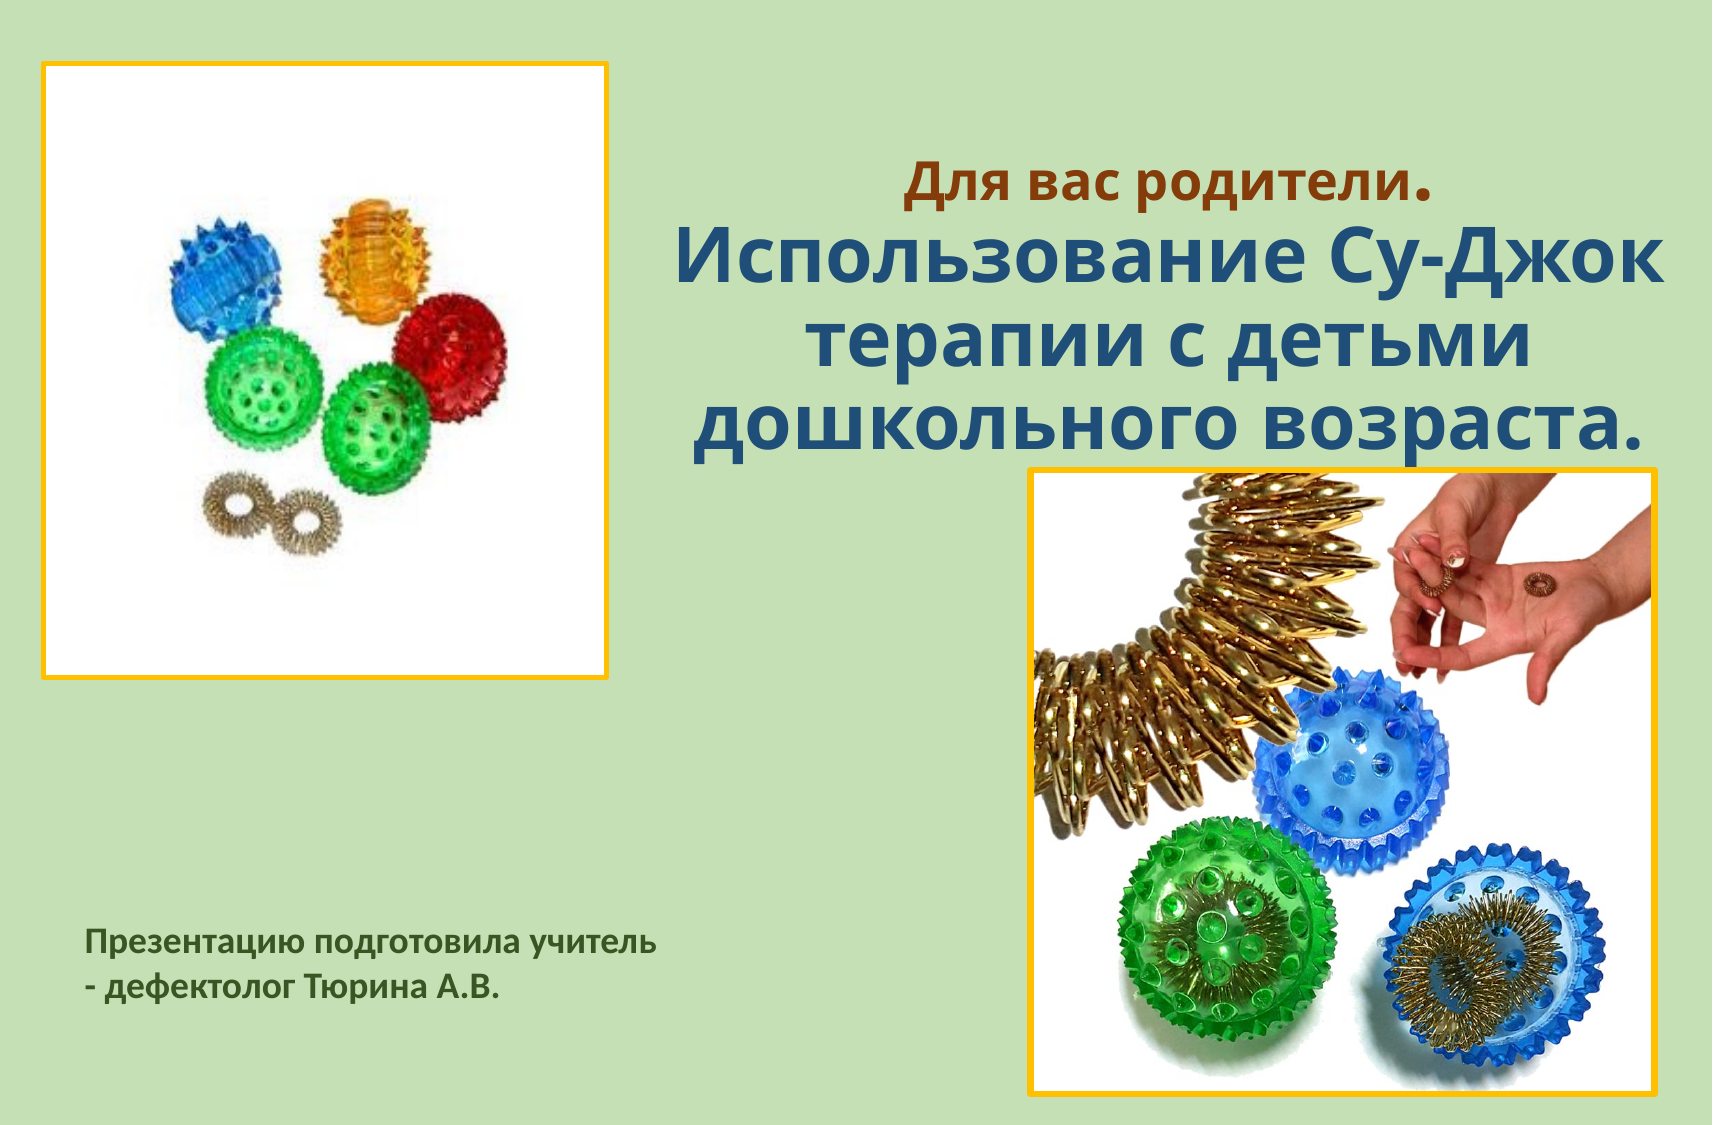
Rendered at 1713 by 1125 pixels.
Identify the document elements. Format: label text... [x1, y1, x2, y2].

title Для вас родители. Использование Су-Джок терапии с детьми дошкольного возраста. [650, 65, 1688, 474]
text_box Презентацию подготовила учитель - дефектолог Тюрина А.В. [69, 908, 689, 1014]
picture [45, 65, 605, 676]
picture [1033, 473, 1652, 1092]
